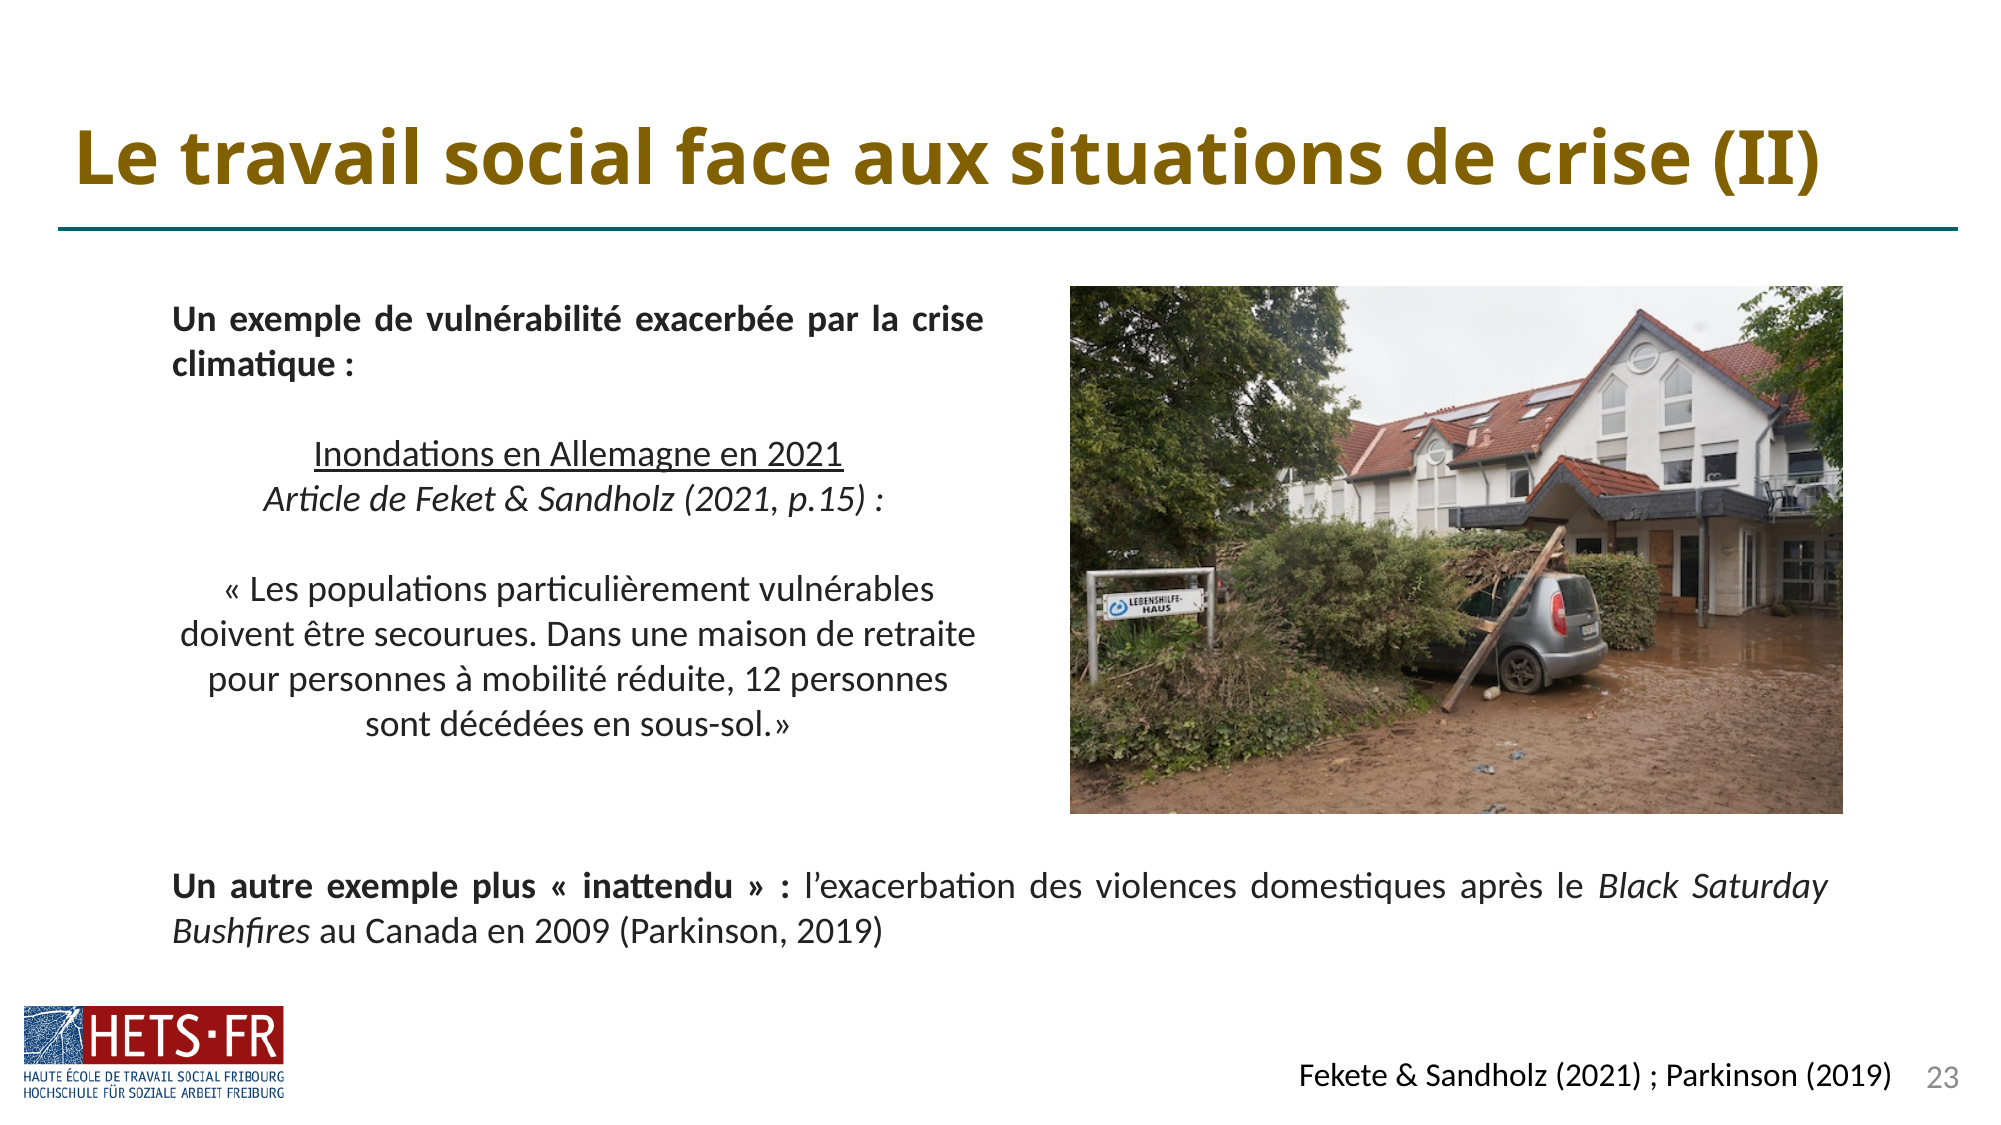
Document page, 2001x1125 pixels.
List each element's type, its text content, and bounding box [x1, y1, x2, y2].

picture [0, 994, 315, 1125]
picture [1070, 286, 1843, 815]
slide_number 23 [1524, 1045, 1975, 1106]
text_box Un autre exemple plus « inattendu » : l’exacerbation des violences domestiques après le Black Saturday Bushfires au Canada en 2009 (Parkinson, 2019) [157, 854, 1843, 959]
text_box Un exemple de vulnérabilité exacerbée par la crise climatique : Inondations en Allemagne en 2021 Article de Feket & Sandholz (2021, p.15) : « Les populations particulièrement vulnérables doivent être secourues. Dans une maison de retraite pour personnes à mobilité réduite, 12 personnes sont décédées en sous-sol.» [157, 286, 1000, 752]
text_box Fekete & Sandholz (2021) ; Parkinson (2019) [1284, 1045, 1912, 1101]
title Le travail social face aux situations de crise (II) [58, 91, 2000, 229]
